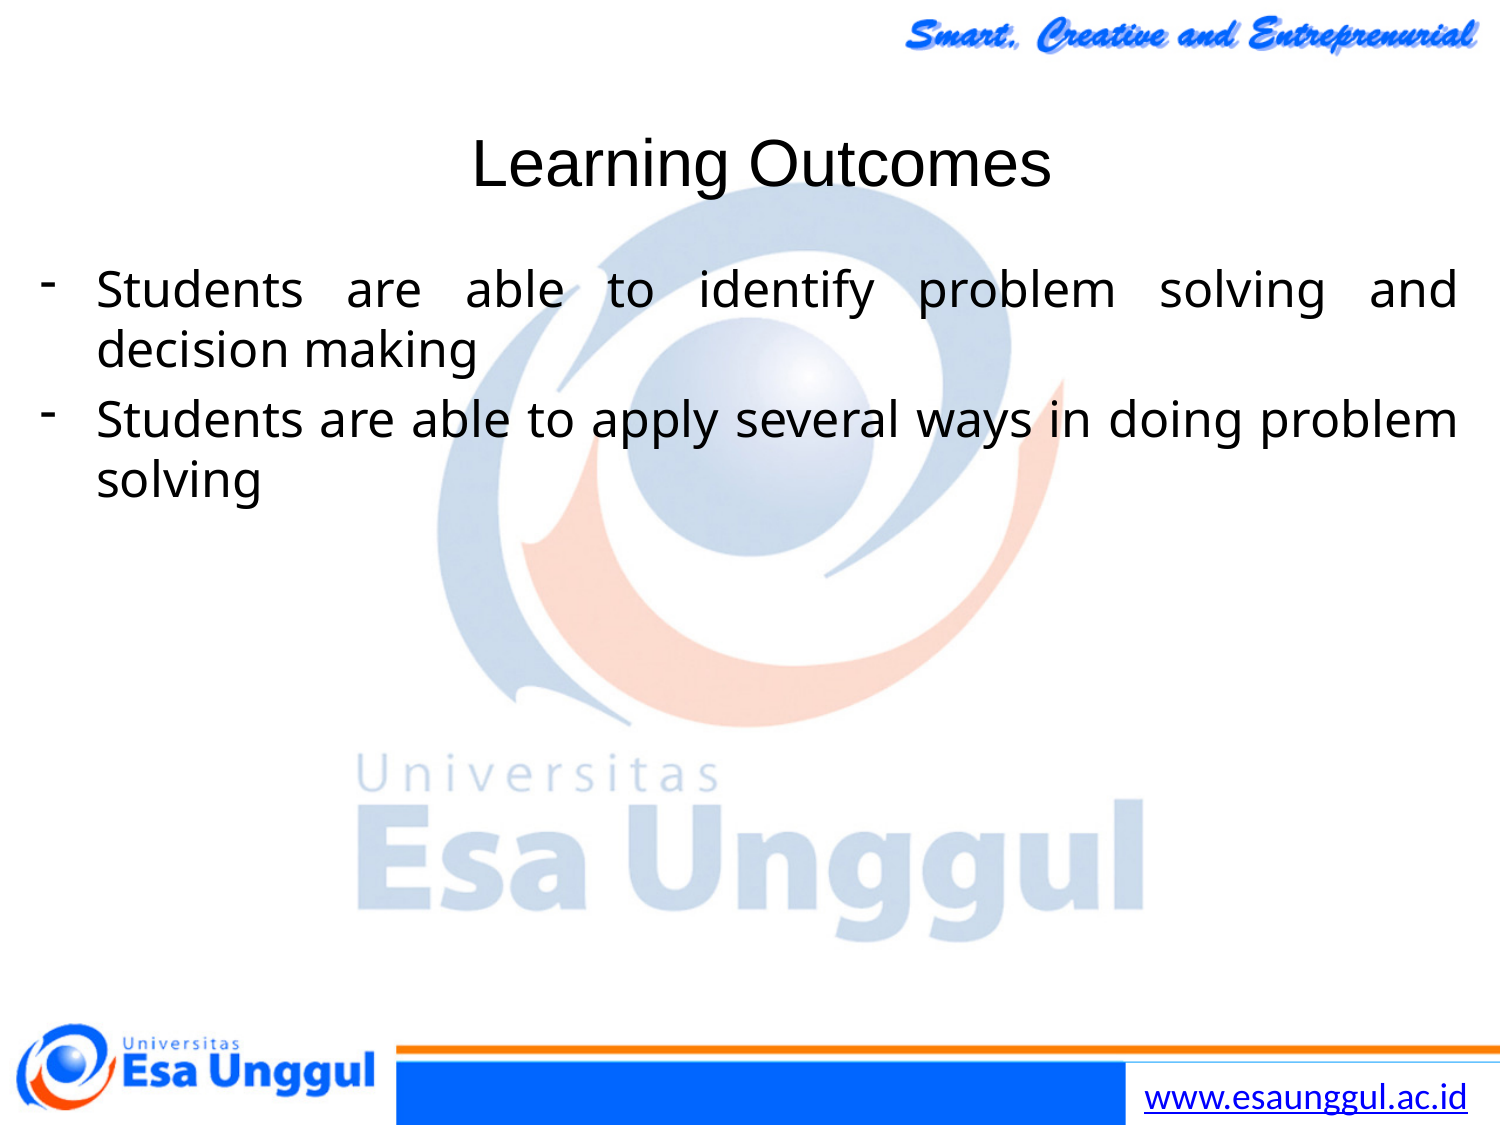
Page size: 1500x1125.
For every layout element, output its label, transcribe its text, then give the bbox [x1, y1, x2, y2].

title Learning Outcomes [87, 112, 1438, 225]
picture [0, 0, 1500, 1125]
list Students are able to identify problem solving and decision making Students are able to apply several ways in doing problem solving [24, 249, 1475, 1005]
